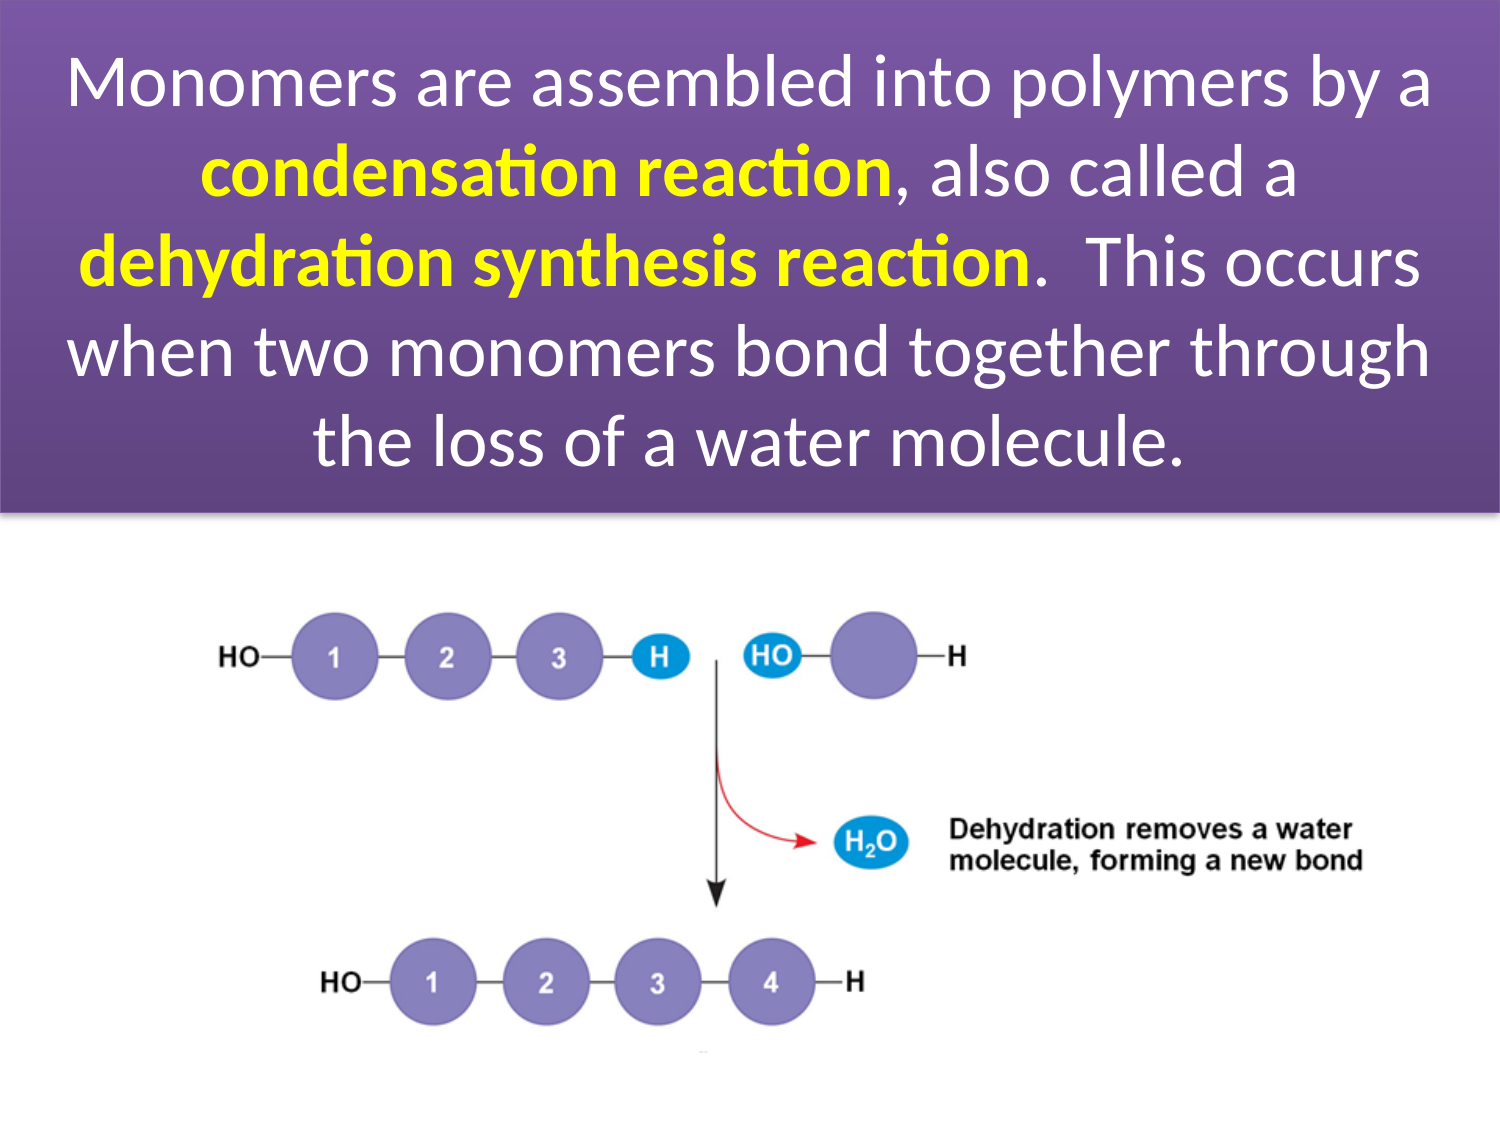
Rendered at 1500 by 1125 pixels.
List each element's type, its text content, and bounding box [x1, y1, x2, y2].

picture [199, 574, 1382, 1125]
title Monomers are assembled into polymers by a condensation reaction, also called a dehydration synthesis reaction. This occurs when two monomers bond together through the loss of a water molecule. [0, 0, 1500, 513]
